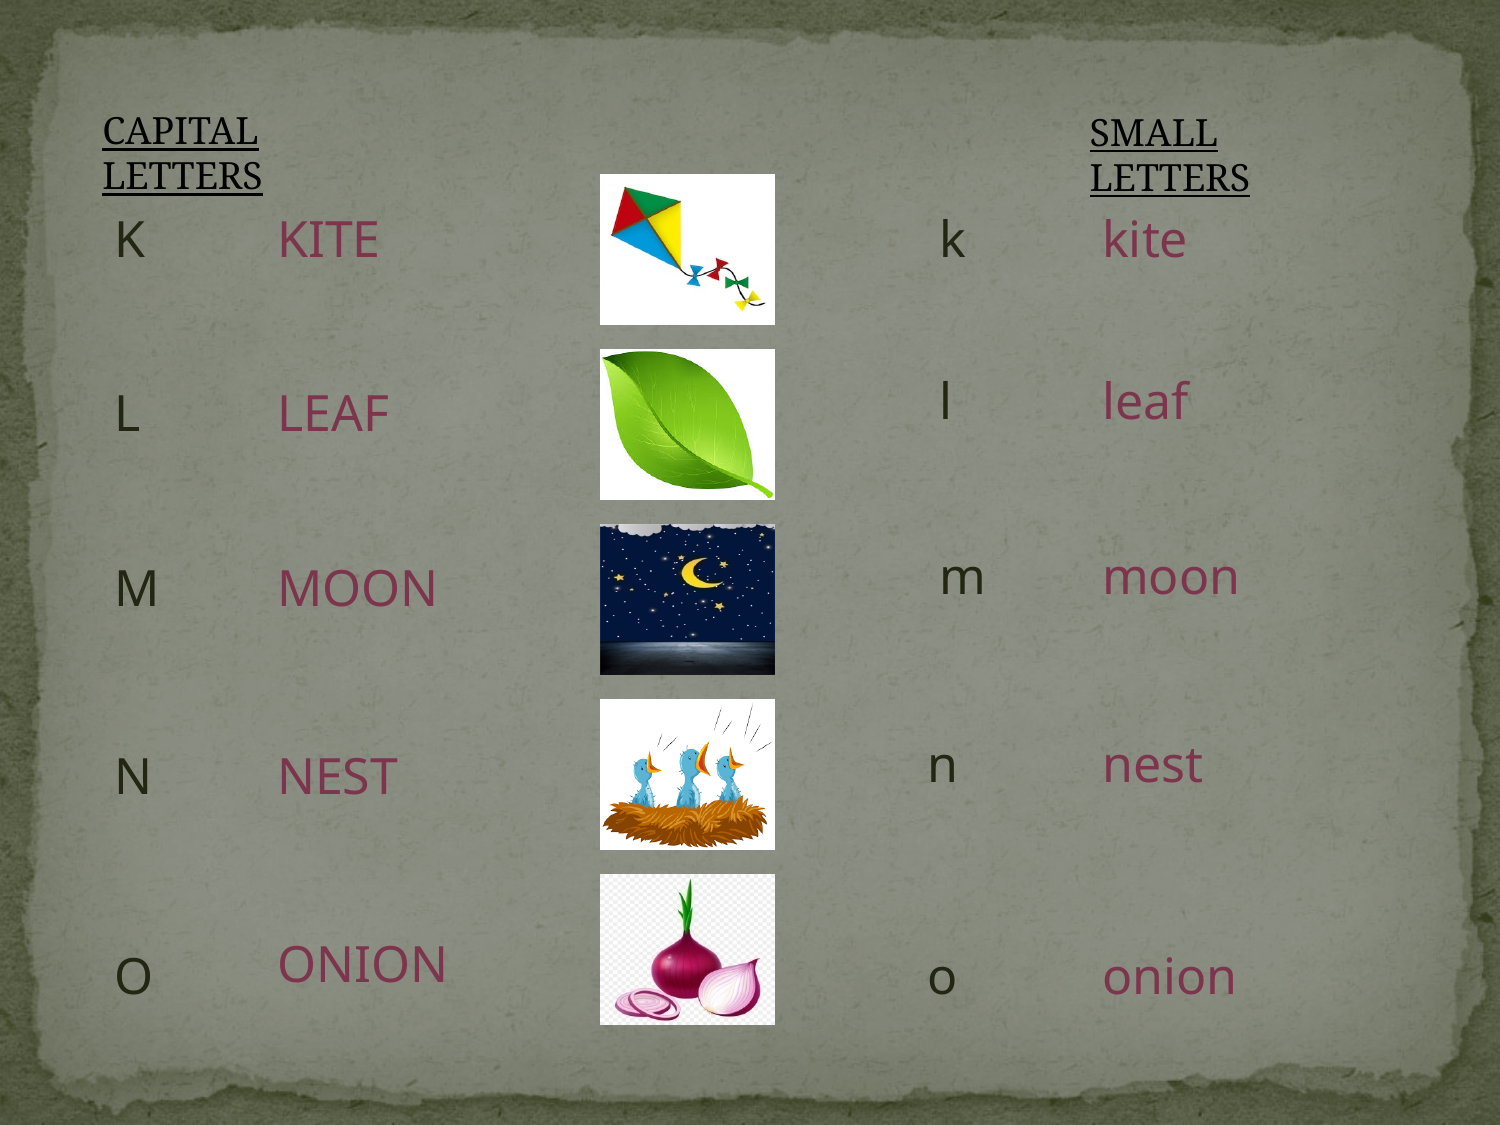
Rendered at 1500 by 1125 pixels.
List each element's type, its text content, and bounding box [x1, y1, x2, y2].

text_box O [99, 936, 175, 1012]
picture [600, 174, 775, 325]
text_box ONION [262, 924, 500, 1000]
text_box n [912, 724, 988, 800]
text_box leaf [1087, 362, 1300, 438]
picture [600, 699, 775, 850]
text_box LEAF [262, 374, 475, 449]
text_box K [99, 199, 175, 275]
text_box onion [1087, 937, 1300, 1013]
text_box M [99, 549, 175, 624]
picture [600, 349, 775, 500]
text_box KITE [262, 199, 475, 275]
text_box SMALL LETTERS [1074, 101, 1388, 207]
text_box N [99, 737, 175, 813]
text_box moon [1087, 537, 1300, 613]
text_box nest [1087, 724, 1300, 800]
text_box NEST [262, 737, 475, 813]
text_box l [924, 362, 1000, 438]
text_box L [99, 374, 175, 449]
text_box MOON [262, 549, 475, 624]
text_box CAPITAL LETTERS [87, 99, 438, 205]
text_box m [924, 537, 1000, 613]
text_box kite [1087, 199, 1300, 275]
picture [600, 524, 775, 675]
text_box o [912, 936, 988, 1012]
picture [600, 874, 775, 1025]
text_box k [924, 199, 1000, 275]
